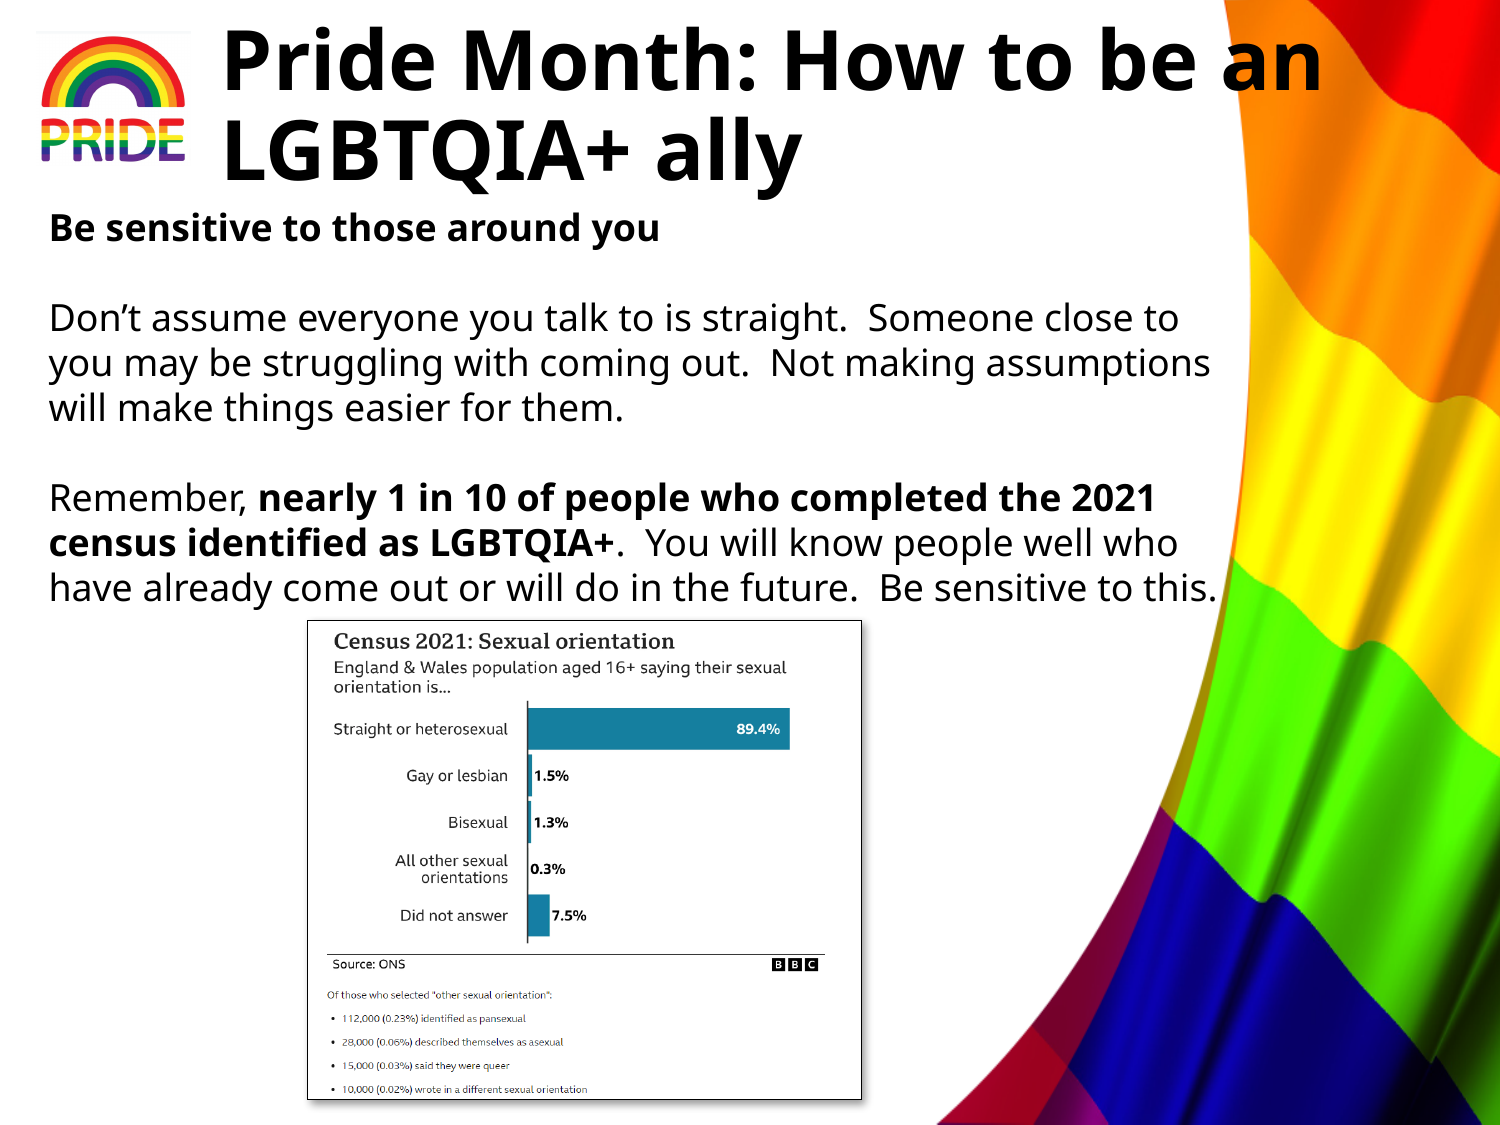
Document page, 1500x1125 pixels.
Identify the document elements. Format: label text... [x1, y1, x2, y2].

text_box Be sensitive to those around you Don’t assume everyone you talk to is straight. Someone close to you may be struggling with coming out. Not making assumptions will make things easier for them. Remember, nearly 1 in 10 of people who completed the 2021 census identified as LGBTQIA+. You will know people well who have already come out or will do in the future. Be sensitive to this. [33, 196, 1238, 617]
picture [0, 0, 1500, 1125]
title Pride Month: How to be an LGBTQIA+ ally [205, 0, 1500, 218]
